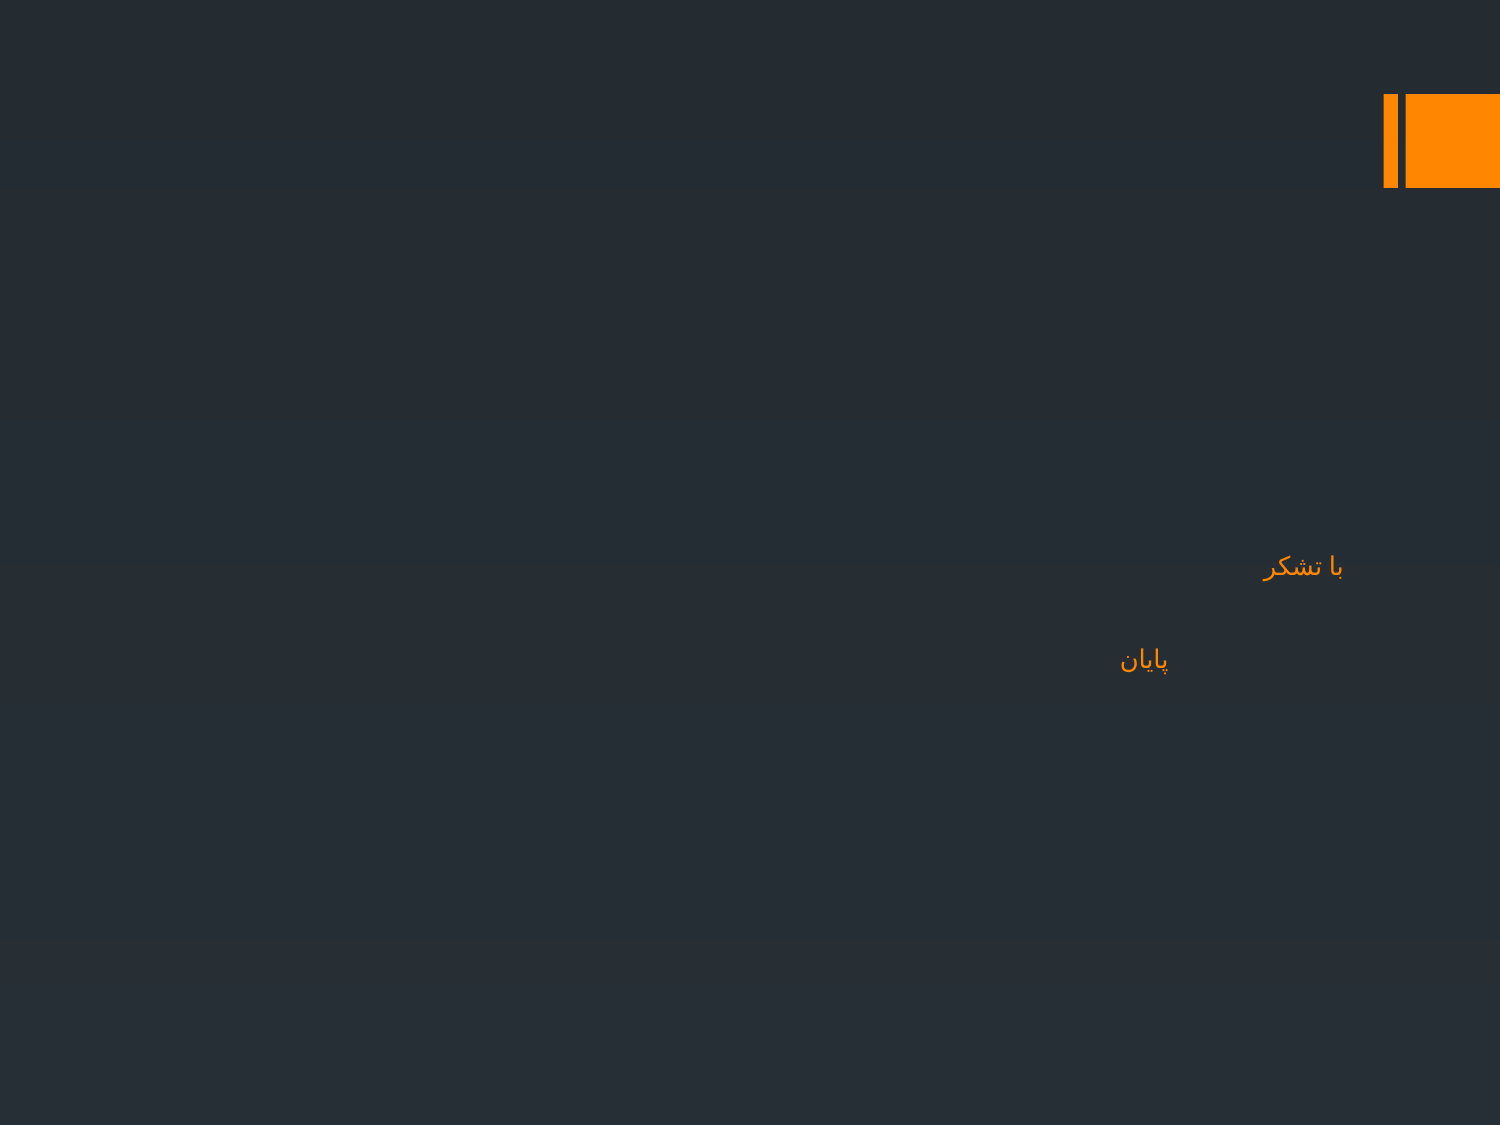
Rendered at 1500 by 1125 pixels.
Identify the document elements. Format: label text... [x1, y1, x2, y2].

title با تشکر پایان [159, 479, 1360, 681]
